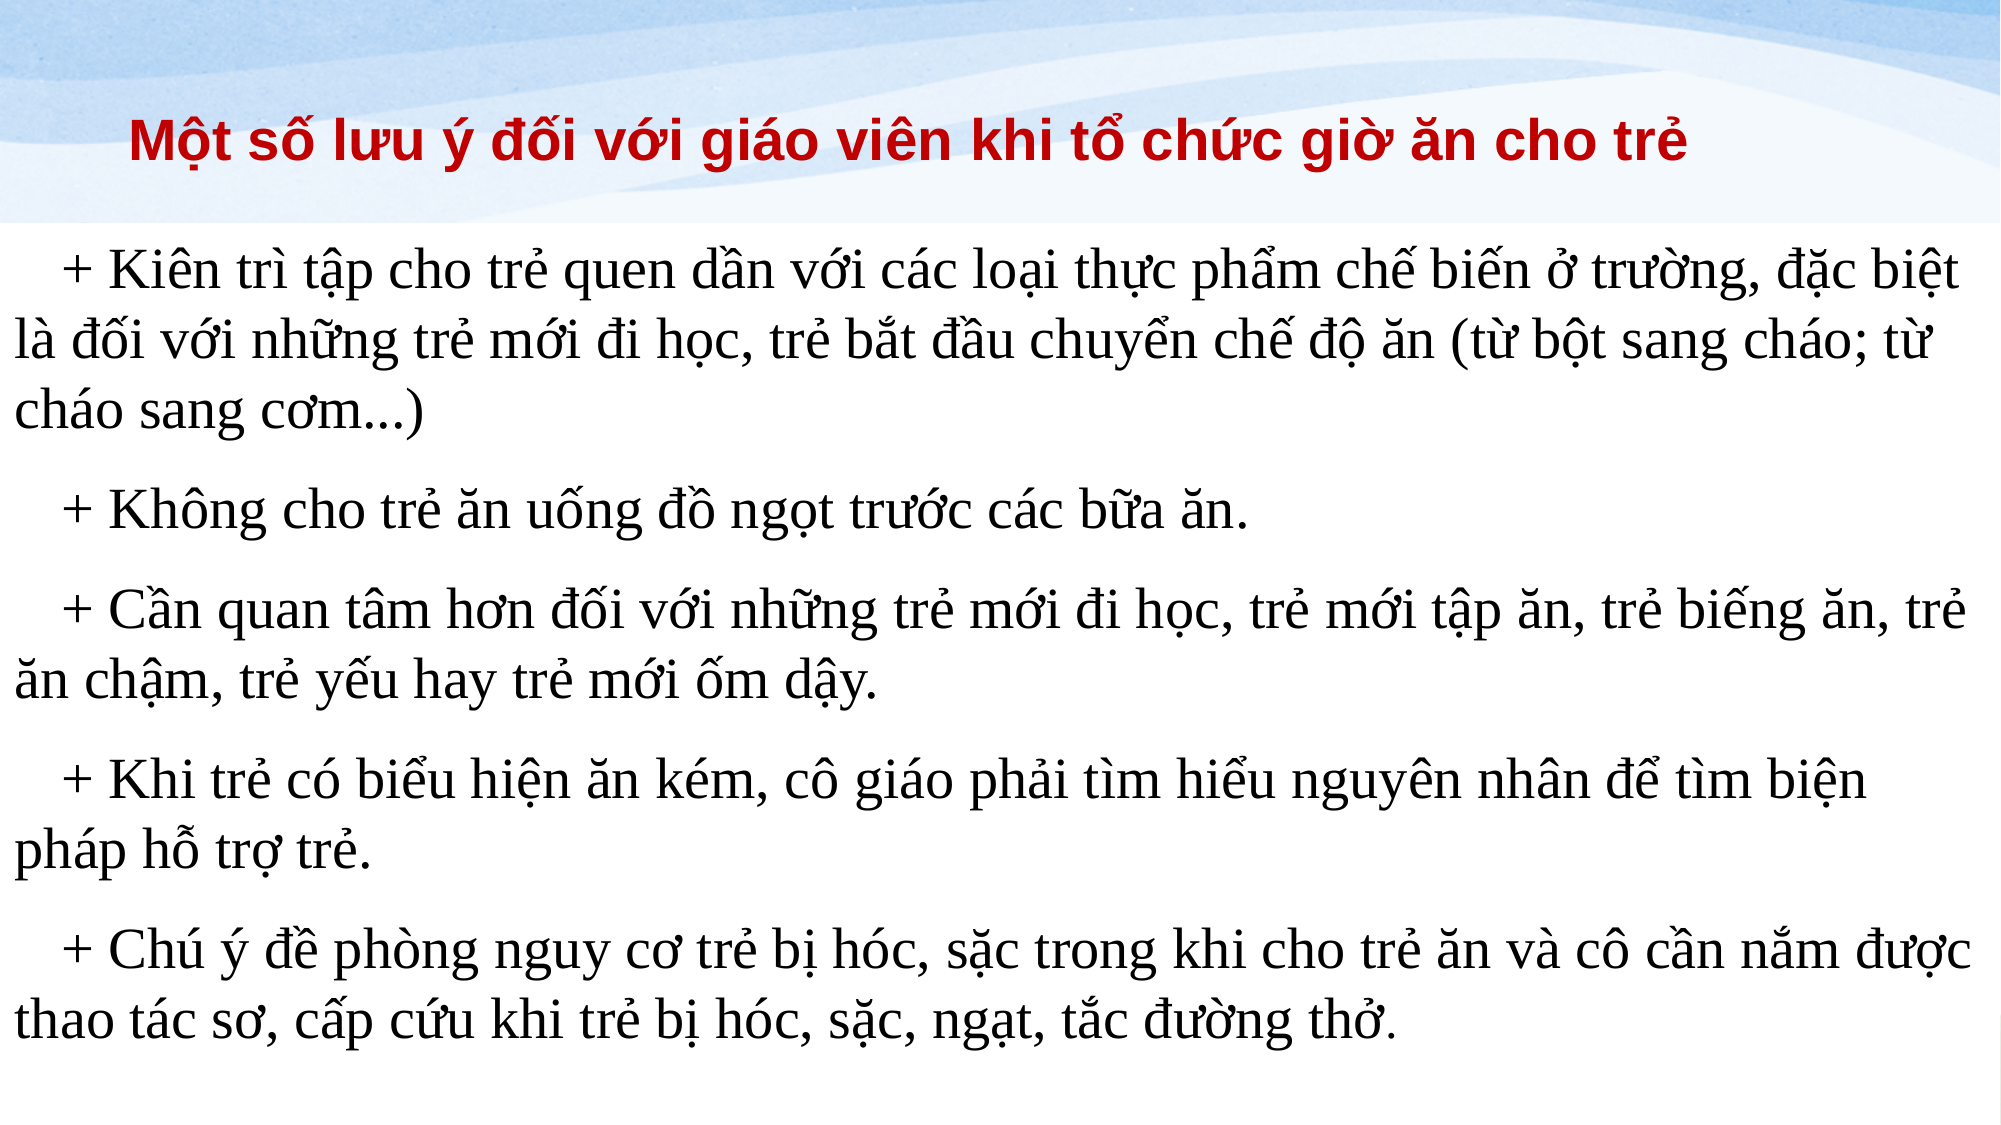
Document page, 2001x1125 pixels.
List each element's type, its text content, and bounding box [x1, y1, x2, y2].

title Một số lưu ý đối với giáo viên khi tổ chức giờ ăn cho trẻ [113, 34, 1764, 181]
picture [0, 0, 2001, 1125]
text_box + Kiên trì tập cho trẻ quen dần với các loại thực phẩm chế biến ở trường, đặc biệt là đối với những trẻ mới đi học, trẻ bắt đầu chuyển chế độ ăn (từ bột sang cháo; từ cháo sang cơm...) + Không cho trẻ ăn uống đồ ngọt trước các bữa ăn. + Cần quan tâm hơn đối với những trẻ mới đi học, trẻ mới tập ăn, trẻ biếng ăn, trẻ ăn chậm, trẻ yếu hay trẻ mới ốm dậy. + Khi trẻ có biểu hiện ăn kém, cô giáo phải tìm hiểu nguyên nhân để tìm biện pháp hỗ trợ trẻ. + Chú ý đề phòng nguy cơ trẻ bị hóc, sặc trong khi cho trẻ ăn và cô cần nắm được thao tác sơ, cấp cứu khi trẻ bị hóc, sặc, ngạt, tắc đường thở. [0, 223, 2000, 1125]
